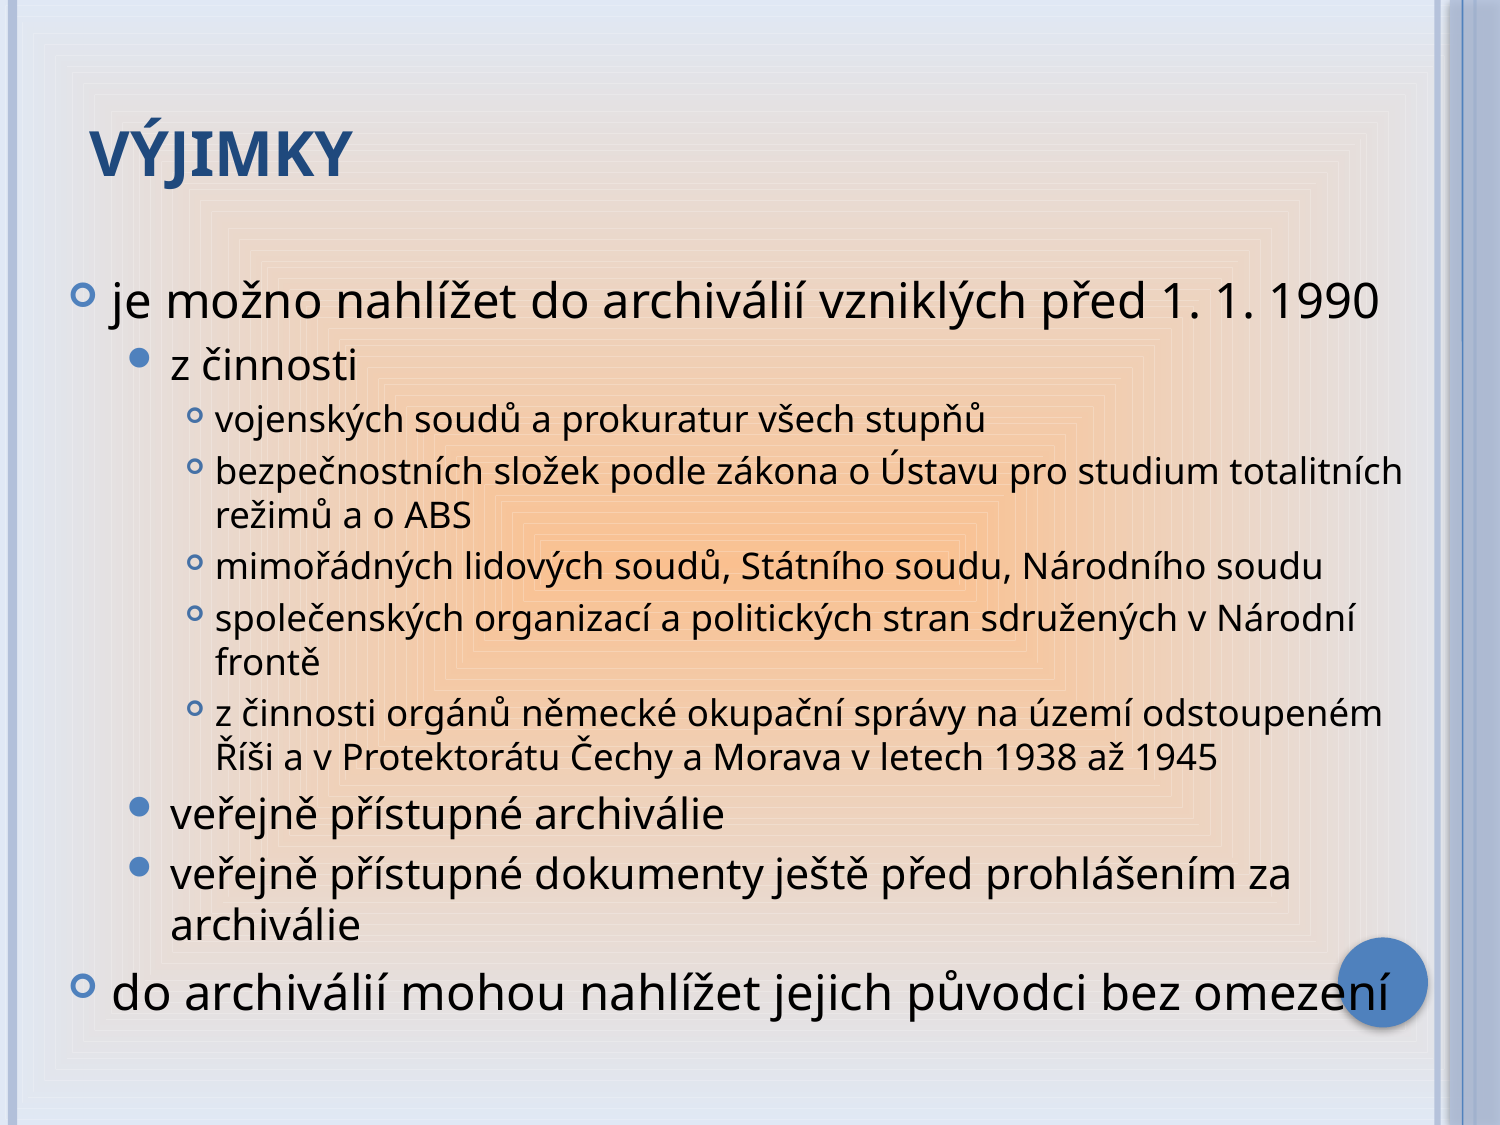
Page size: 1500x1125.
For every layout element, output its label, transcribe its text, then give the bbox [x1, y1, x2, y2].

title Výjimky [75, 45, 1300, 197]
list je možno nahlížet do archiválií vzniklých před 1. 1. 1990 z činnosti vojenských soudů a prokuratur všech stupňů bezpečnostních složek podle zákona o Ústavu pro studium totalitních režimů a o ABS mimořádných lidových soudů, Státního soudu, Národního soudu společenských organizací a politických stran sdružených v Národní frontě z činnosti orgánů německé okupační správy na území odstoupeném Říši a v Protektorátu Čechy a Morava v letech 1938 až 1945 veřejně přístupné archiválie veřejně přístupné dokumenty ještě před prohlášením za archiválie do archiválií mohou nahlížet jejich původci bez omezení [53, 262, 1425, 1035]
